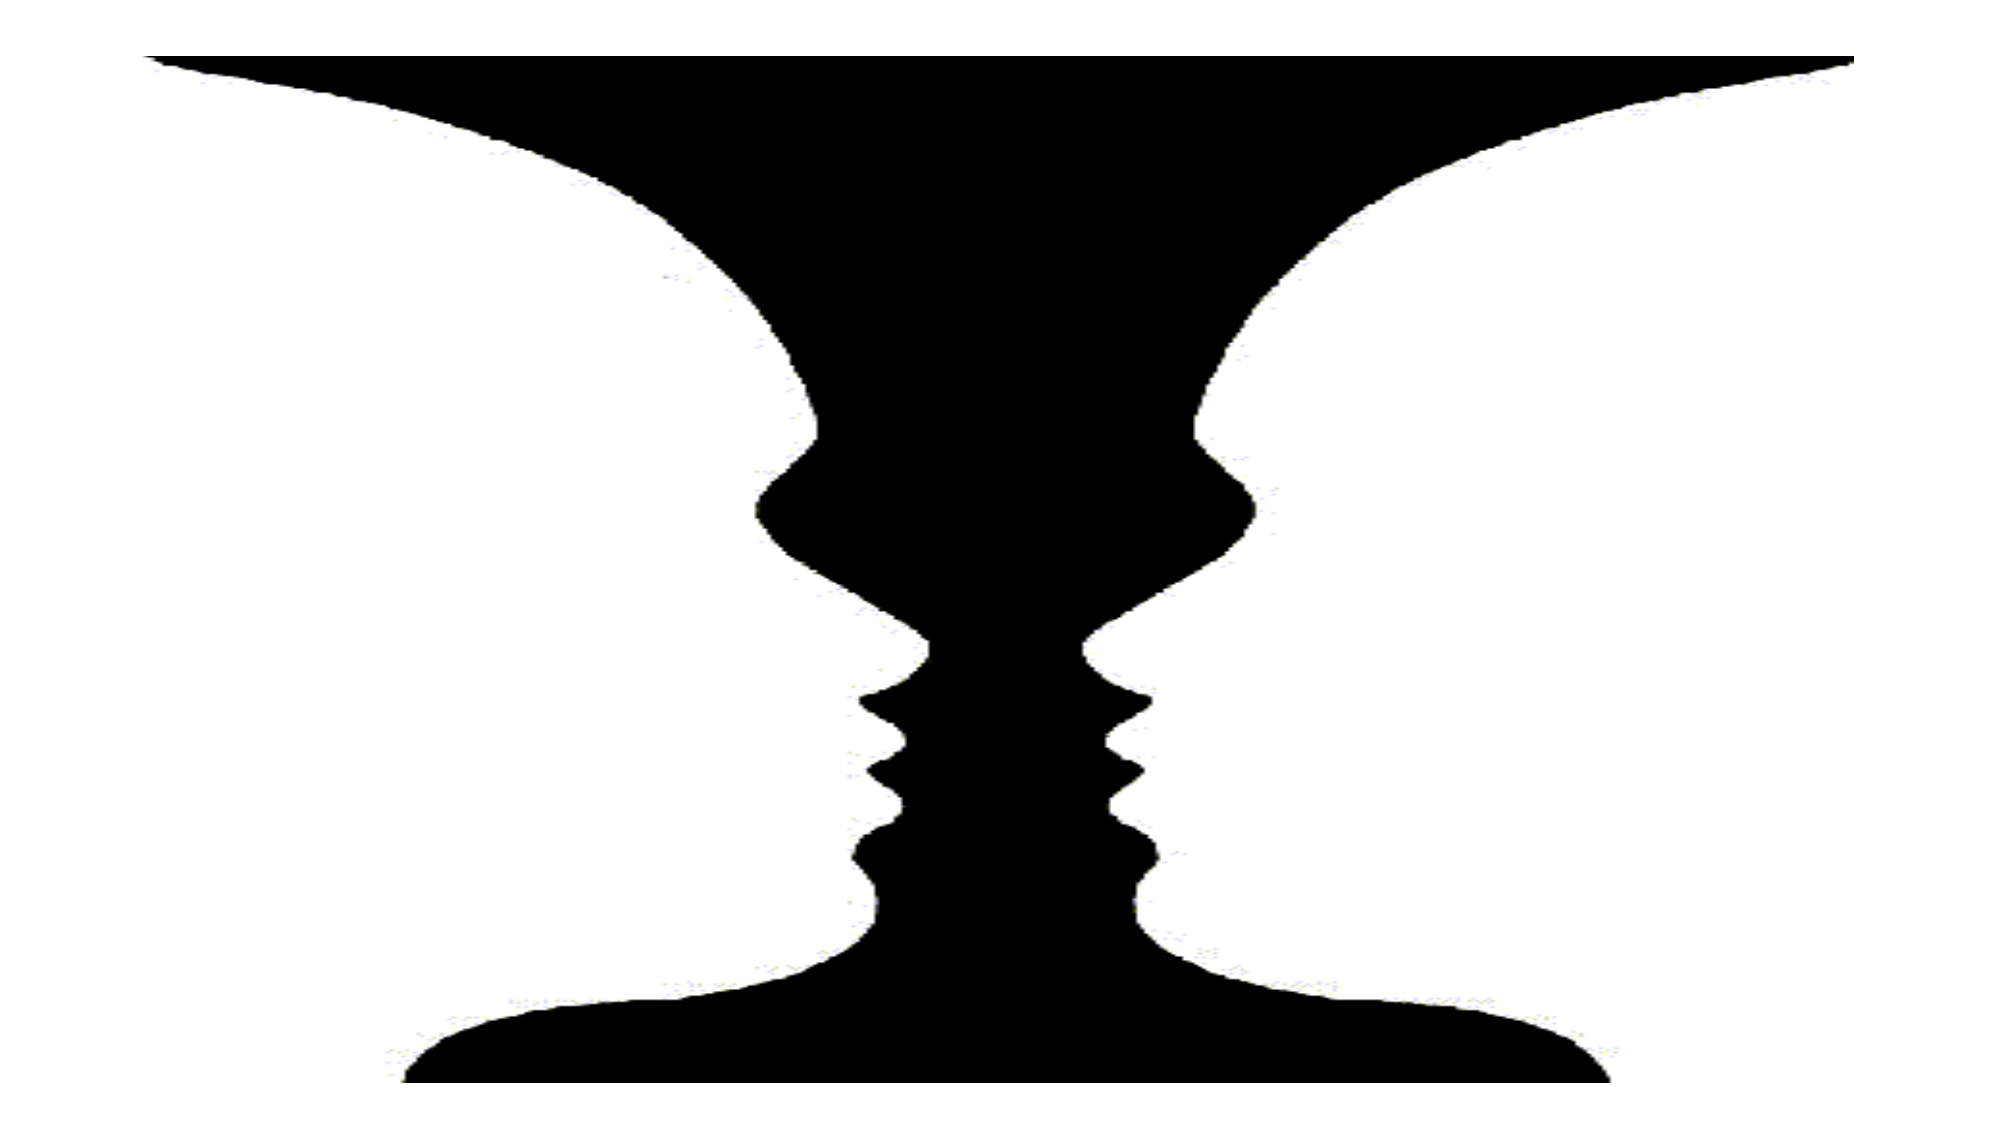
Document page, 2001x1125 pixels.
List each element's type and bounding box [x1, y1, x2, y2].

list [141, 56, 1854, 1083]
